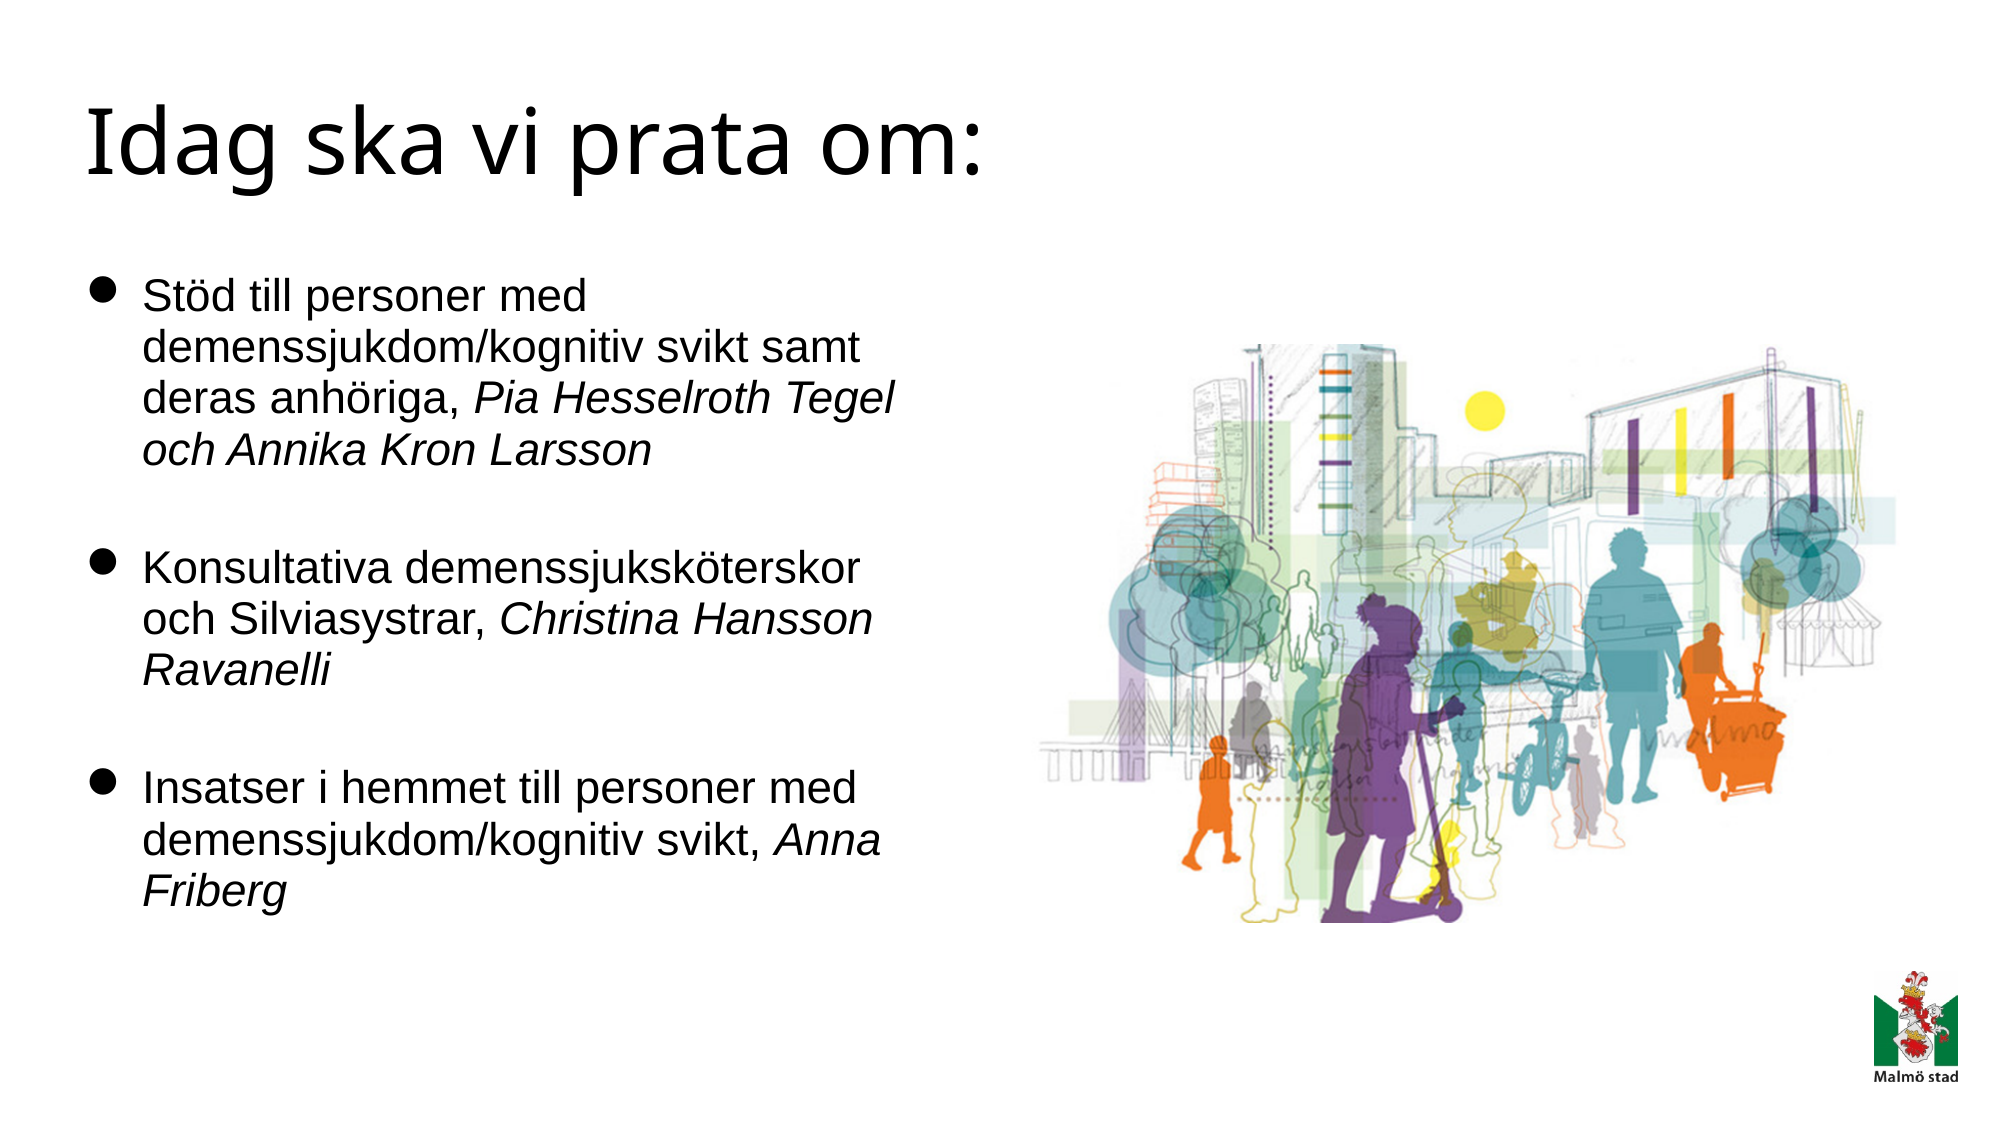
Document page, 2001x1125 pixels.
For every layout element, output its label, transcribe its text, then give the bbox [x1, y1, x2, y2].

picture [1874, 971, 1958, 1082]
title Idag ska vi prata om: [70, 45, 1900, 233]
list Stöd till personer med demenssjukdom/kognitiv svikt samt deras anhöriga, Pia Hesselroth Tegel och Annika Kron Larsson Konsultativa demenssjuksköterskor och Silviasystrar, Christina Hansson Ravanelli Insatser i hemmet till personer med demenssjukdom/kognitiv svikt, Anna Friberg [70, 262, 937, 1005]
picture [1031, 344, 1901, 923]
